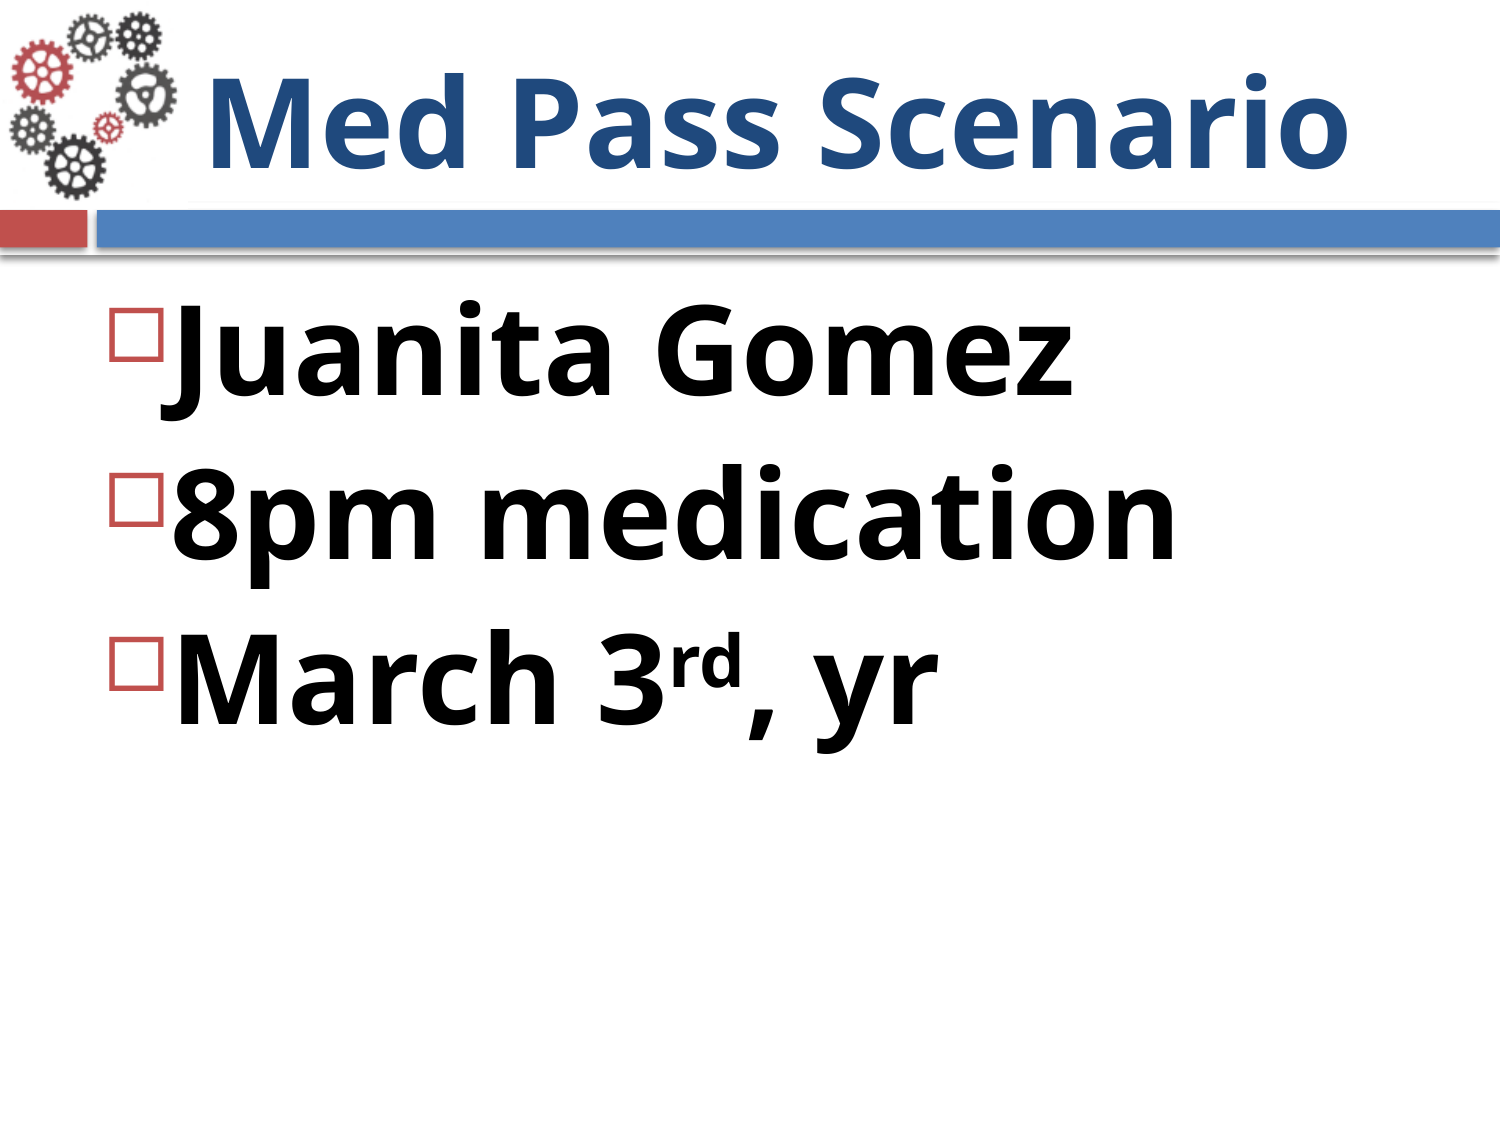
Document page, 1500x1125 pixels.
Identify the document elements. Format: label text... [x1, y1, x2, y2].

title Med Pass Scenario [193, 37, 1438, 200]
list Juanita Gomez 8pm medication March 3rd, yr [88, 262, 1426, 1000]
picture [0, 0, 188, 209]
